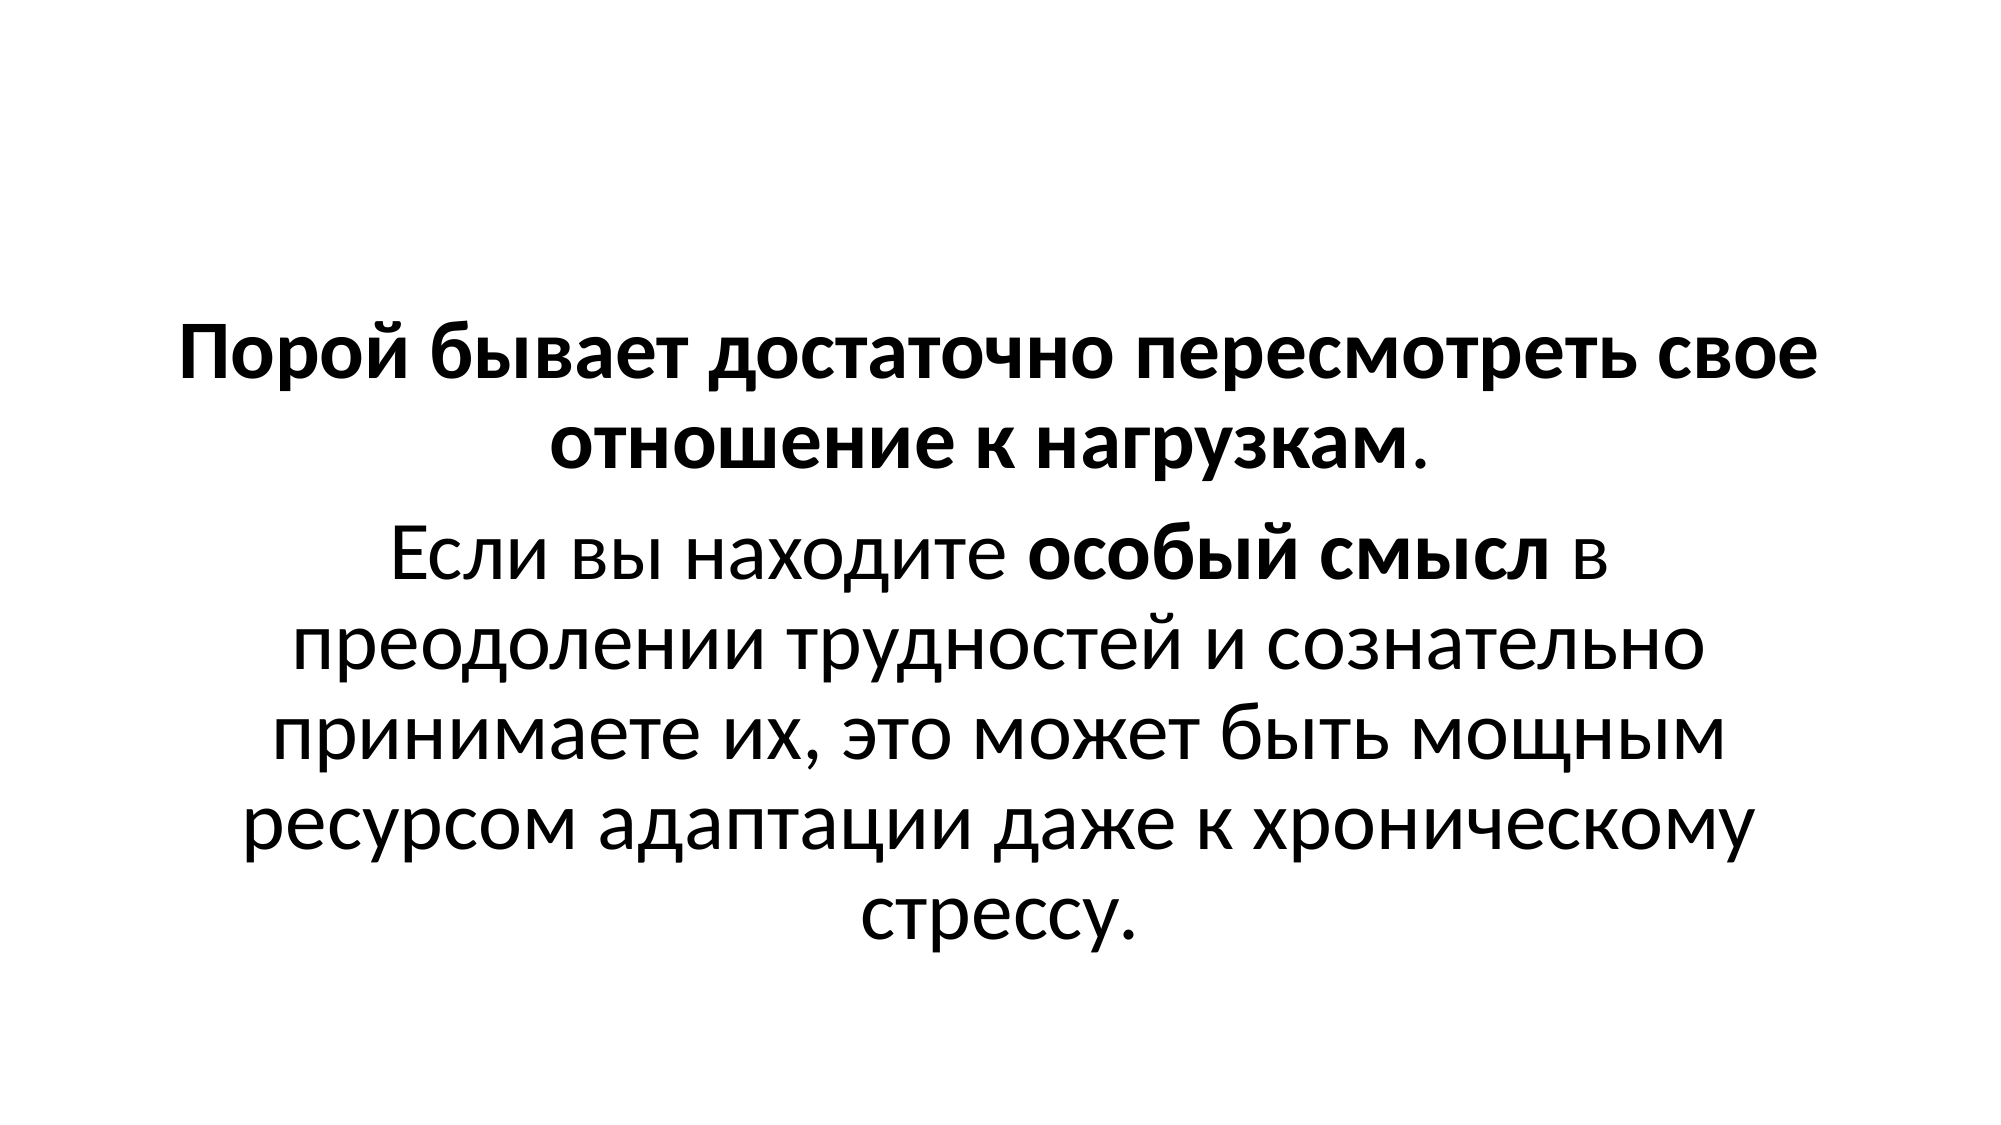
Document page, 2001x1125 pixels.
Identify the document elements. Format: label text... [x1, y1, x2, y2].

list Порой бывает достаточно пересмотреть свое отношение к нагрузкам. Если вы находите особый смысл в преодолении трудностей и сознательно принимаете их, это может быть мощным ресурсом адаптации даже к хроническому стрессу. [137, 299, 1863, 1014]
